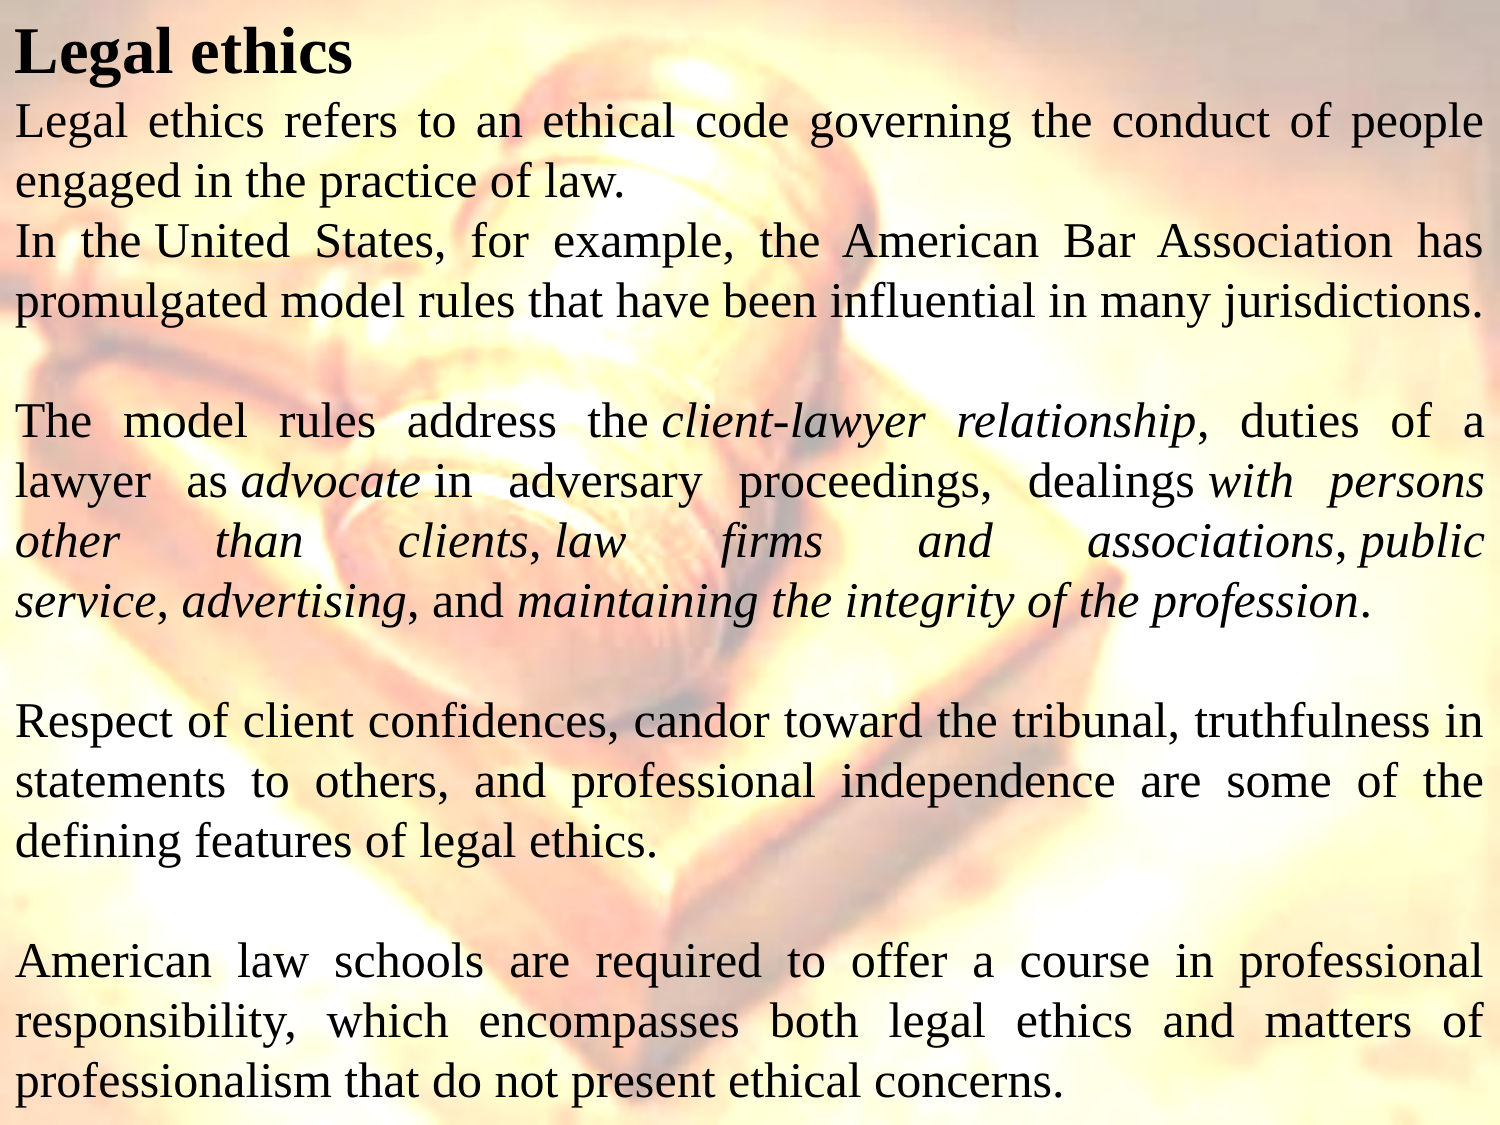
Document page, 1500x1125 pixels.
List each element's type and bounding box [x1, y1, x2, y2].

list [0, 0, 1500, 1125]
